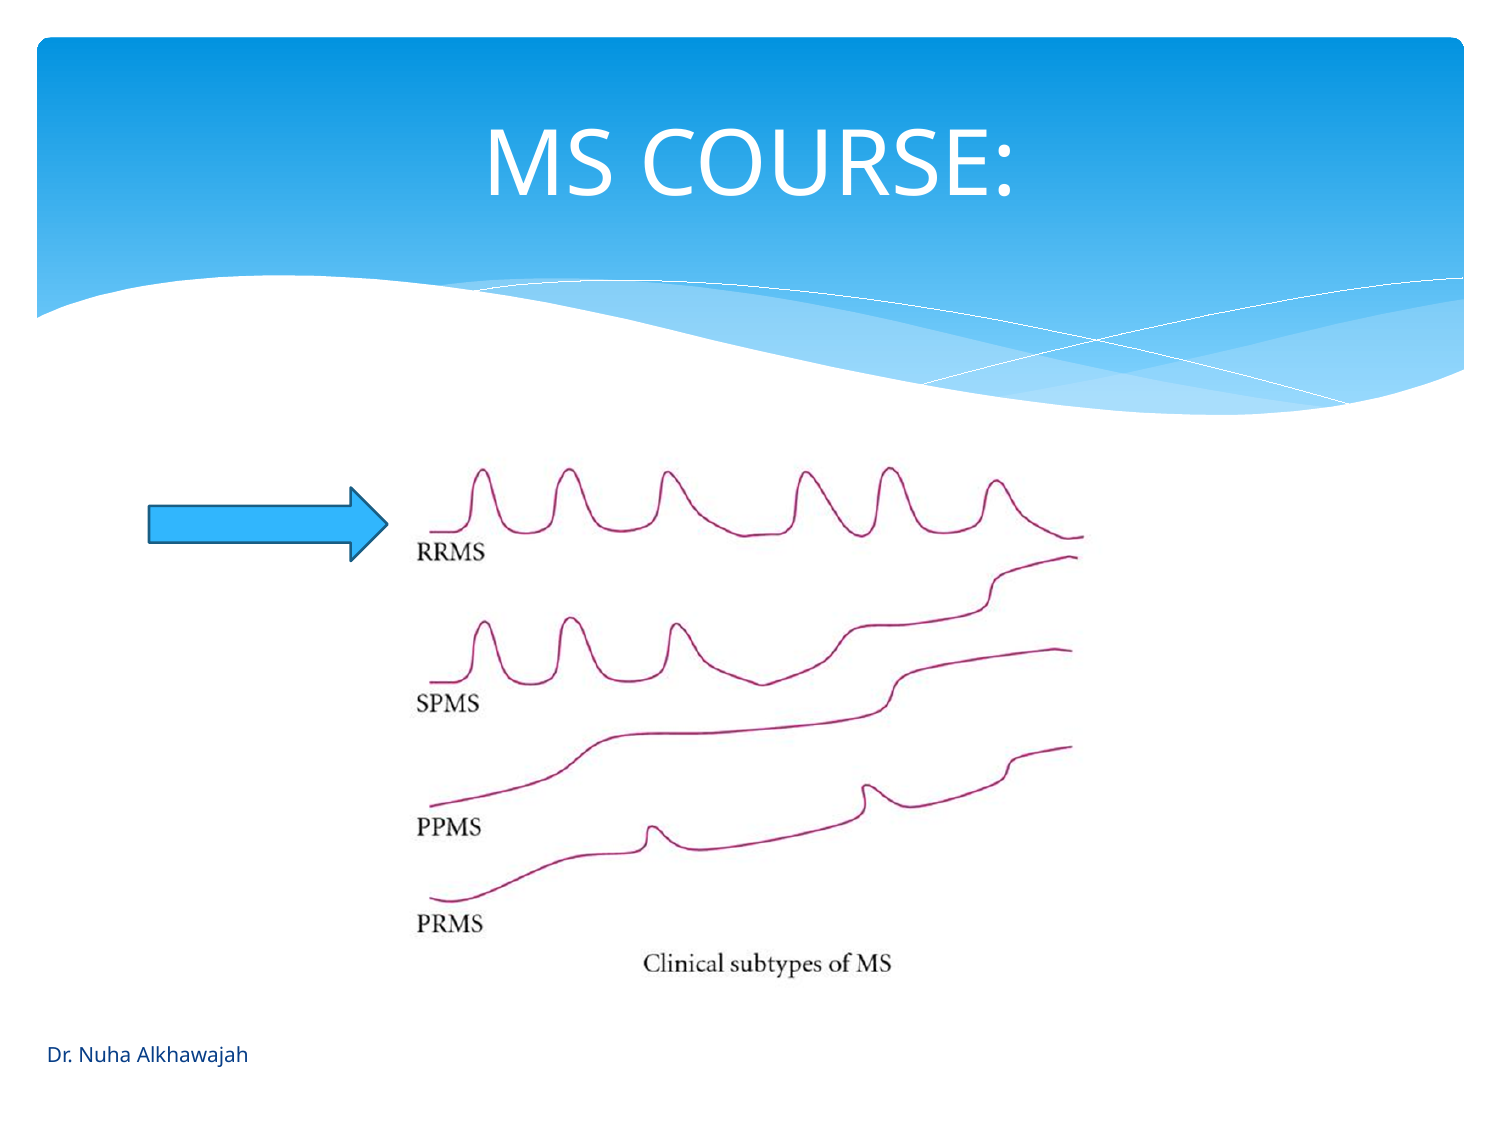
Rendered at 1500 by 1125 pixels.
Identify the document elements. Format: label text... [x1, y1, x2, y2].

text_box [147, 486, 384, 563]
title MS COURSE: [75, 55, 1425, 261]
footer Dr. Nuha Alkhawajah [31, 1025, 653, 1086]
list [390, 438, 1112, 1006]
